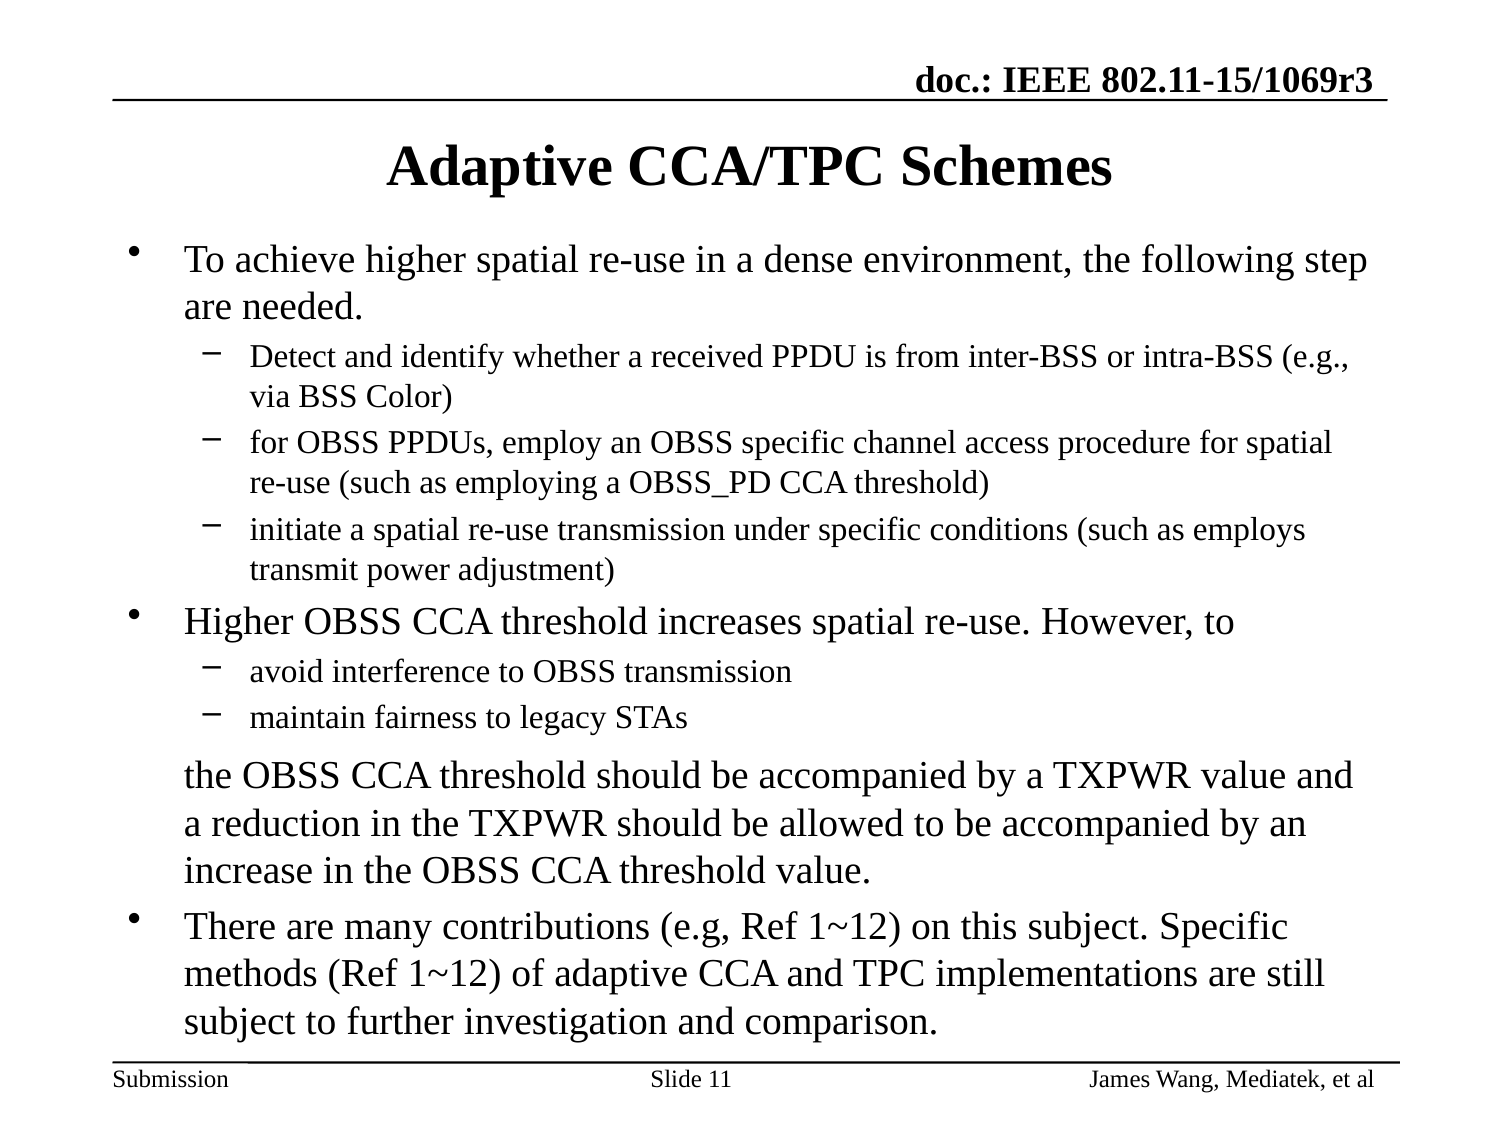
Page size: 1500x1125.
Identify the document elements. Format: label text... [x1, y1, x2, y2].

list To achieve higher spatial re-use in a dense environment, the following step are needed. Detect and identify whether a received PPDU is from inter-BSS or intra-BSS (e.g., via BSS Color) for OBSS PPDUs, employ an OBSS specific channel access procedure for spatial re-use (such as employing a OBSS_PD CCA threshold) initiate a spatial re-use transmission under specific conditions (such as employs transmit power adjustment) Higher OBSS CCA threshold increases spatial re-use. However, to avoid interference to OBSS transmission maintain fairness to legacy STAs the OBSS CCA threshold should be accompanied by a TXPWR value and a reduction in the TXPWR should be allowed to be accompanied by an increase in the OBSS CCA threshold value. There are many contributions (e.g, Ref 1~12) on this subject. Specific methods (Ref 1~12) of adaptive CCA and TPC implementations are still subject to further investigation and comparison. [112, 224, 1388, 901]
slide_number Slide 11 [624, 1062, 758, 1101]
title Adaptive CCA/TPC Schemes [112, 112, 1388, 213]
text_box James Wang, Mediatek, et al [1089, 1062, 1375, 1093]
